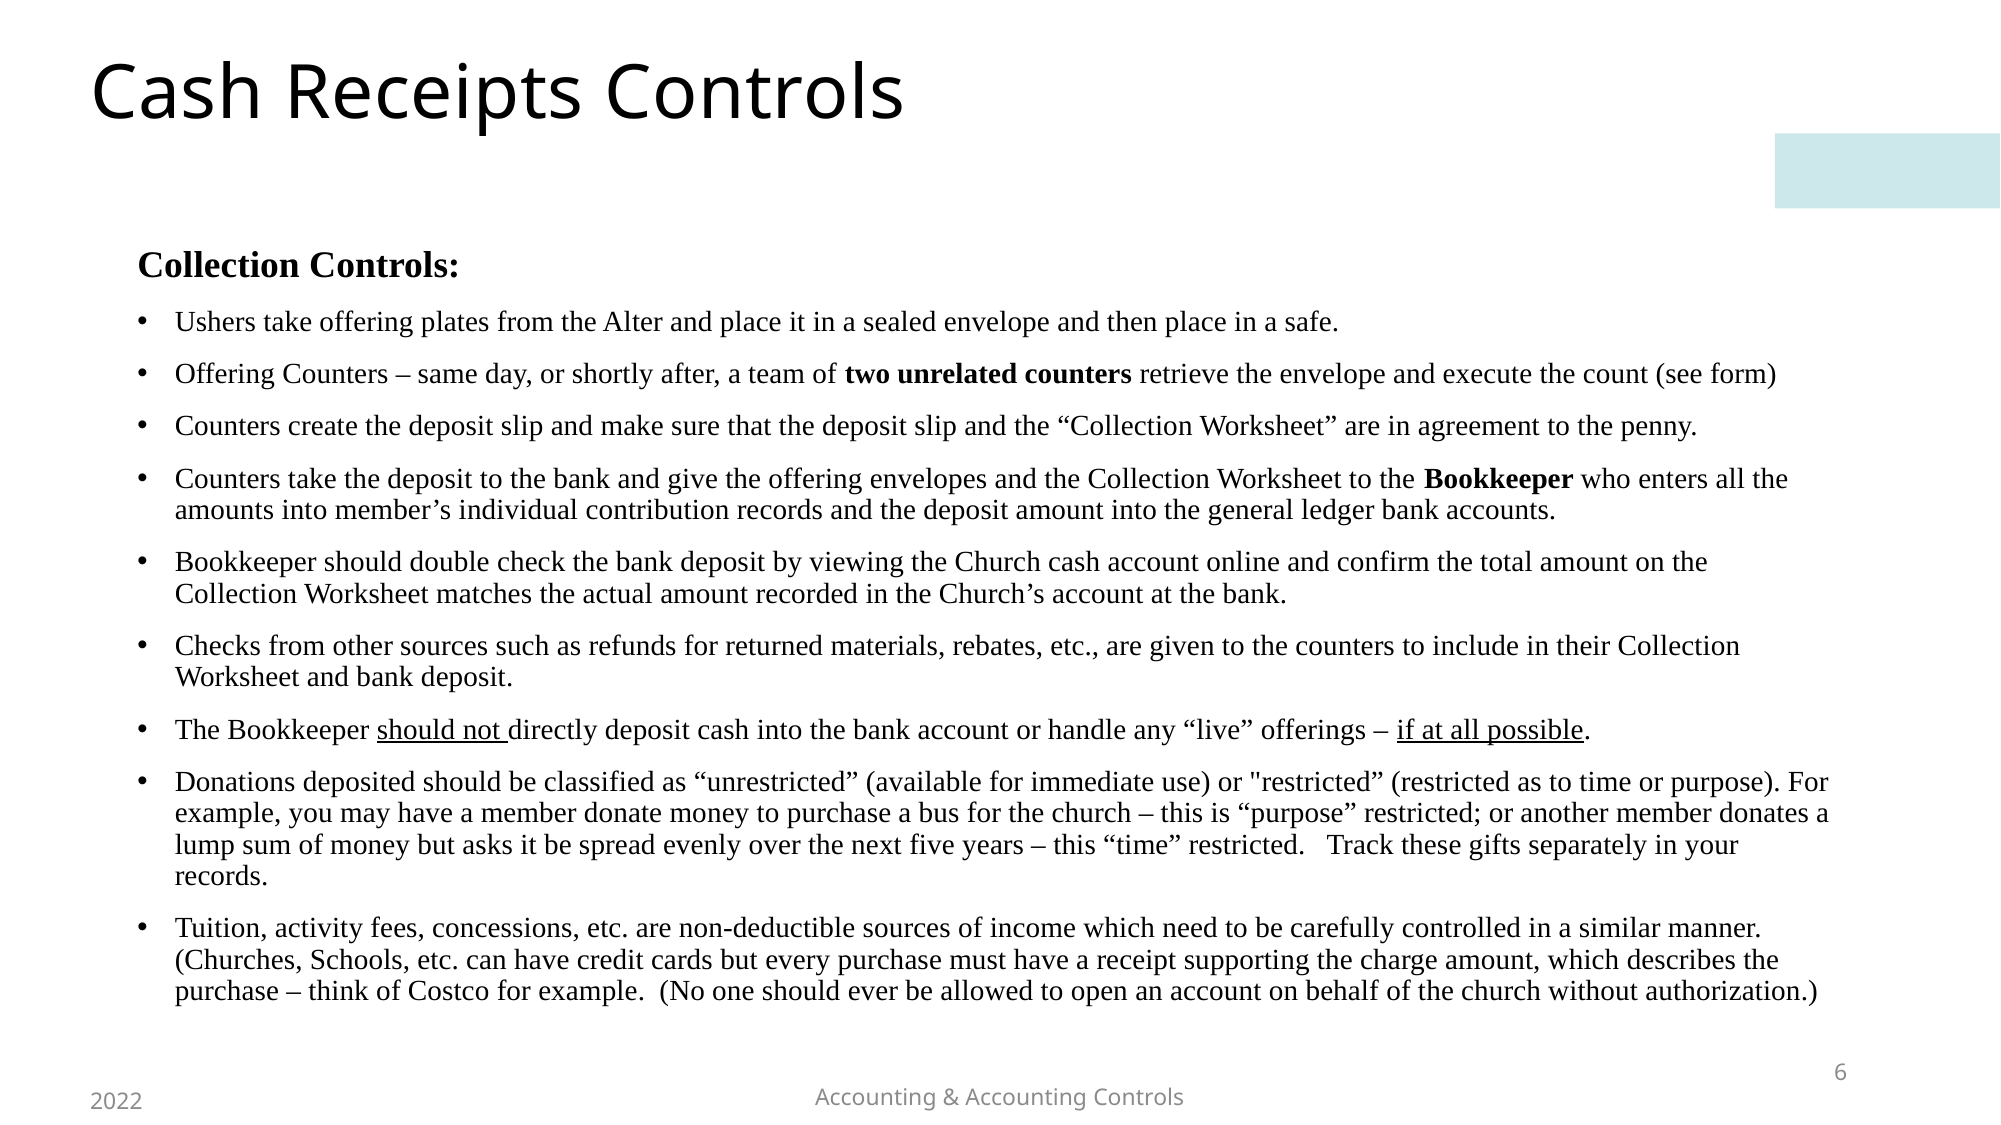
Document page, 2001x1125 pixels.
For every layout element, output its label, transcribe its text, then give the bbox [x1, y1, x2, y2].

slide_number 2022 [75, 1075, 525, 1125]
list Collection Controls: Ushers take offering plates from the Alter and place it in a sealed envelope and then place in a safe. Offering Counters – same day, or shortly after, a team of two unrelated counters retrieve the envelope and execute the count (see form) Counters create the deposit slip and make sure that the deposit slip and the “Collection Worksheet” are in agreement to the penny. Counters take the deposit to the bank and give the offering envelopes and the Collection Worksheet to the Bookkeeper who enters all the amounts into member’s individual contribution records and the deposit amount into the general ledger bank accounts. Bookkeeper should double check the bank deposit by viewing the Church cash account online and confirm the total amount on the Collection Worksheet matches the actual amount recorded in the Church’s account at the bank. Checks from other sources such as refunds for returned materials, rebates, etc., are given to the counters to include in their Collection Worksheet and bank deposit. The Bookkeeper should not directly deposit cash into the bank account or handle any “live” offerings – if at all possible. Donations deposited should be classified as “unrestricted” (available for immediate use) or "restricted” (restricted as to time or purpose). For example, you may have a member donate money to purchase a bus for the church – this is “purpose” restricted; or another member donates a lump sum of money but asks it be spread evenly over the next five years – this “time” restricted. Track these gifts separately in your records. Tuition, activity fees, concessions, etc. are non-deductible sources of income which need to be carefully controlled in a similar manner. (Churches, Schools, etc. can have credit cards but every purchase must have a receipt supporting the charge amount, which describes the purchase – think of Costco for example. (No one should ever be allowed to open an account on behalf of the church without authorization.) [122, 237, 1848, 1062]
slide_number 6 [1412, 1042, 1863, 1103]
title Cash Receipts Controls [75, 14, 1925, 174]
footer Accounting & Accounting Controls [662, 1075, 1338, 1118]
